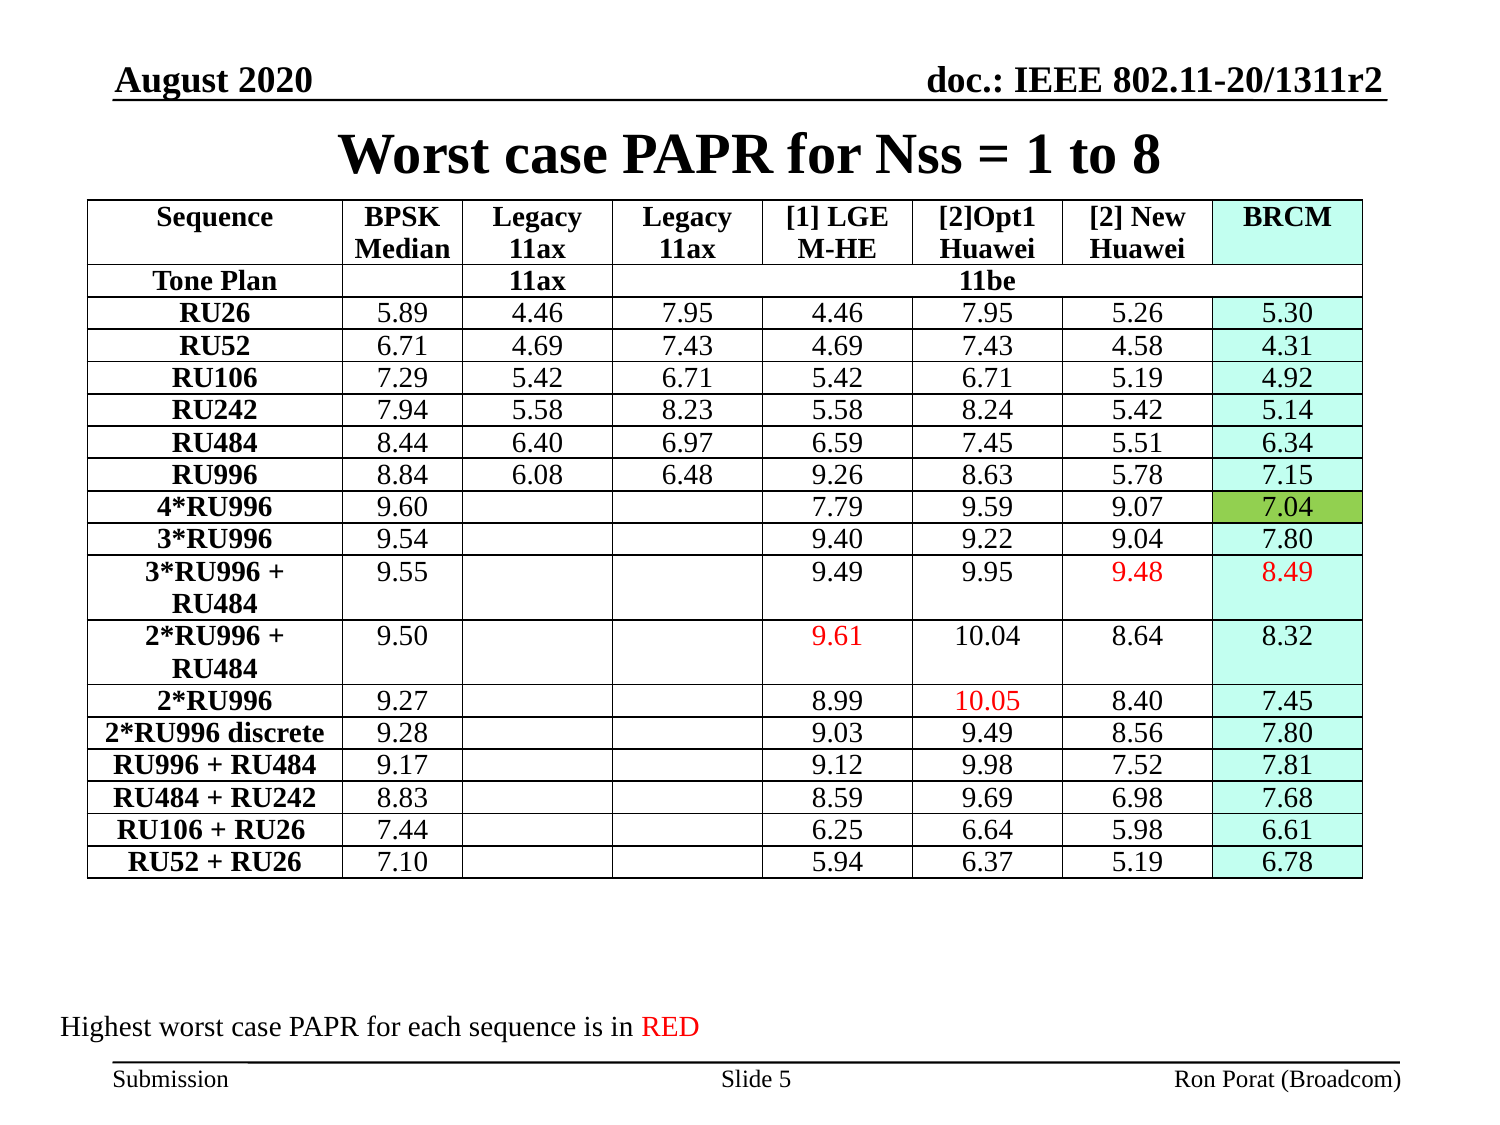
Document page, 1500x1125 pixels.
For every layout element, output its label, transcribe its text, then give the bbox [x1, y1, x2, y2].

table_cell RU996 [88, 459, 342, 490]
table_cell 7.79 [763, 492, 912, 522]
table_cell 5.78 [1063, 459, 1212, 490]
table_cell [613, 782, 762, 813]
table_cell 9.69 [913, 782, 1062, 813]
table_cell 10.04 [913, 621, 1062, 684]
table_cell [613, 718, 762, 748]
table_cell 11ax [463, 265, 612, 296]
table_cell [463, 524, 612, 554]
table_cell 7.81 [1213, 750, 1362, 780]
table_cell 7.94 [343, 395, 462, 425]
table_cell [463, 782, 612, 813]
table_cell 6.08 [463, 459, 612, 490]
table_header BRCM [1213, 201, 1362, 264]
table_cell 9.22 [913, 524, 1062, 554]
table_cell 6.98 [1063, 782, 1212, 813]
table_cell 9.27 [343, 685, 462, 716]
table_cell 9.49 [763, 556, 912, 619]
table_cell 9.59 [913, 492, 1062, 522]
table_cell [613, 750, 762, 780]
table_cell 8.40 [1063, 685, 1212, 716]
table_cell 9.98 [913, 750, 1062, 780]
table_cell 6.78 [1213, 847, 1362, 877]
table_cell 3*RU996 + RU484 [88, 556, 342, 619]
table_cell 4.92 [1213, 362, 1362, 393]
table_cell 8.84 [343, 459, 462, 490]
table_cell 9.50 [343, 621, 462, 684]
table_cell RU484 + RU242 [88, 782, 342, 813]
table_cell 9.48 [1063, 556, 1212, 619]
table_cell 7.45 [913, 427, 1062, 457]
table_cell 4.69 [763, 330, 912, 361]
table_cell 4.31 [1213, 330, 1362, 361]
table_cell 5.94 [763, 847, 912, 877]
table_cell 5.19 [1063, 847, 1212, 877]
table_header BPSK Median [343, 201, 462, 264]
table_cell [463, 750, 612, 780]
table_cell 9.07 [1063, 492, 1212, 522]
table_cell 2*RU996 [88, 685, 342, 716]
table_cell 8.23 [613, 395, 762, 425]
table_cell 6.34 [1213, 427, 1362, 457]
table_header Sequence [88, 201, 342, 264]
table_cell [463, 814, 612, 845]
table_cell 8.64 [1063, 621, 1212, 684]
table_cell [613, 814, 762, 845]
table_cell 5.51 [1063, 427, 1212, 457]
table_cell 6.71 [613, 362, 762, 393]
table_cell RU52 + RU26 [88, 847, 342, 877]
table_cell 7.80 [1213, 718, 1362, 748]
table_header Legacy 11ax [463, 201, 612, 264]
table_cell 4*RU996 [88, 492, 342, 522]
table_cell 8.59 [763, 782, 912, 813]
table_cell 6.48 [613, 459, 762, 490]
table_cell 8.63 [913, 459, 1062, 490]
table_cell 7.04 [1213, 492, 1362, 522]
footer Ron Porat (Broadcom) [1170, 1061, 1402, 1093]
table_cell RU26 [88, 298, 342, 328]
table_cell 7.15 [1213, 459, 1362, 490]
table_cell 6.25 [763, 814, 912, 845]
table_cell 9.61 [763, 621, 912, 684]
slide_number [114, 54, 316, 101]
table_cell [613, 524, 762, 554]
table_cell 5.42 [1063, 395, 1212, 425]
table_cell 8.49 [1213, 556, 1362, 619]
table_cell 7.95 [613, 298, 762, 328]
table_cell 7.43 [913, 330, 1062, 361]
table_cell [463, 685, 612, 716]
table_header Legacy 11ax [613, 201, 762, 264]
table_cell 11be [613, 265, 1362, 296]
table_cell 4.69 [463, 330, 612, 361]
table_cell 6.97 [613, 427, 762, 457]
table_cell 7.45 [1213, 685, 1362, 716]
table_cell [463, 847, 612, 877]
table_cell 7.44 [343, 814, 462, 845]
table_cell 8.56 [1063, 718, 1212, 748]
title Worst case PAPR for Nss = 1 to 8 [112, 99, 1388, 201]
table_cell 7.29 [343, 362, 462, 393]
table_cell RU996 + RU484 [88, 750, 342, 780]
table_cell 7.80 [1213, 524, 1362, 554]
table_cell 8.83 [343, 782, 462, 813]
table_cell 4.58 [1063, 330, 1212, 361]
table_cell 5.89 [343, 298, 462, 328]
table_cell [463, 556, 612, 619]
table_cell 5.19 [1063, 362, 1212, 393]
table_cell RU484 [88, 427, 342, 457]
table_cell 9.12 [763, 750, 912, 780]
table_header [2] New Huawei [1063, 201, 1212, 264]
table_cell 6.40 [463, 427, 612, 457]
table_header [1] LGE M-HE [763, 201, 912, 264]
table_cell 8.99 [763, 685, 912, 716]
table_cell 9.49 [913, 718, 1062, 748]
table_cell 4.46 [763, 298, 912, 328]
table_cell 7.68 [1213, 782, 1362, 813]
table_cell 6.37 [913, 847, 1062, 877]
table_cell 9.95 [913, 556, 1062, 619]
table_cell 5.26 [1063, 298, 1212, 328]
table_cell 9.55 [343, 556, 462, 619]
table_cell 9.03 [763, 718, 912, 748]
table_cell 9.54 [343, 524, 462, 554]
table_cell 6.71 [913, 362, 1062, 393]
table_cell 7.95 [913, 298, 1062, 328]
table_cell 5.58 [463, 395, 612, 425]
table_cell 9.04 [1063, 524, 1212, 554]
text_box Highest worst case PAPR for each sequence is in RED [45, 999, 855, 1050]
table_cell 5.58 [763, 395, 912, 425]
table_cell 10.05 [913, 685, 1062, 716]
table_cell [463, 621, 612, 684]
table_cell RU242 [88, 395, 342, 425]
table_cell 5.42 [463, 362, 612, 393]
table_cell RU106 [88, 362, 342, 393]
table_cell 7.52 [1063, 750, 1212, 780]
table_cell 5.14 [1213, 395, 1362, 425]
table_cell 8.24 [913, 395, 1062, 425]
table_cell [463, 492, 612, 522]
table_cell RU52 [88, 330, 342, 361]
table_header [2]Opt1 Huawei [913, 201, 1062, 264]
table_cell 8.32 [1213, 621, 1362, 684]
table_cell 9.40 [763, 524, 912, 554]
table_cell Tone Plan [88, 265, 342, 296]
table_cell 8.44 [343, 427, 462, 457]
table_cell 7.10 [343, 847, 462, 877]
table_cell 6.71 [343, 330, 462, 361]
table_cell [613, 621, 762, 684]
table_cell 2*RU996 discrete [88, 718, 342, 748]
table_cell 9.17 [343, 750, 462, 780]
table_cell 6.61 [1213, 814, 1362, 845]
table_cell 3*RU996 [88, 524, 342, 554]
slide_number Slide 5 [712, 1061, 800, 1093]
table_cell 5.30 [1213, 298, 1362, 328]
table_cell [613, 685, 762, 716]
table_cell 5.42 [763, 362, 912, 393]
table_cell RU106 + RU26 [88, 814, 342, 845]
table_cell 6.59 [763, 427, 912, 457]
table_cell 4.46 [463, 298, 612, 328]
table_cell [463, 718, 612, 748]
table_cell [343, 265, 462, 296]
table_cell [613, 492, 762, 522]
table_cell 9.26 [763, 459, 912, 490]
table_cell 7.43 [613, 330, 762, 361]
table_cell 9.60 [343, 492, 462, 522]
table_cell [613, 556, 762, 619]
table_cell 2*RU996 + RU484 [88, 621, 342, 684]
table_cell 5.98 [1063, 814, 1212, 845]
table_cell [613, 847, 762, 877]
table_cell 6.64 [913, 814, 1062, 845]
table_cell 9.28 [343, 718, 462, 748]
